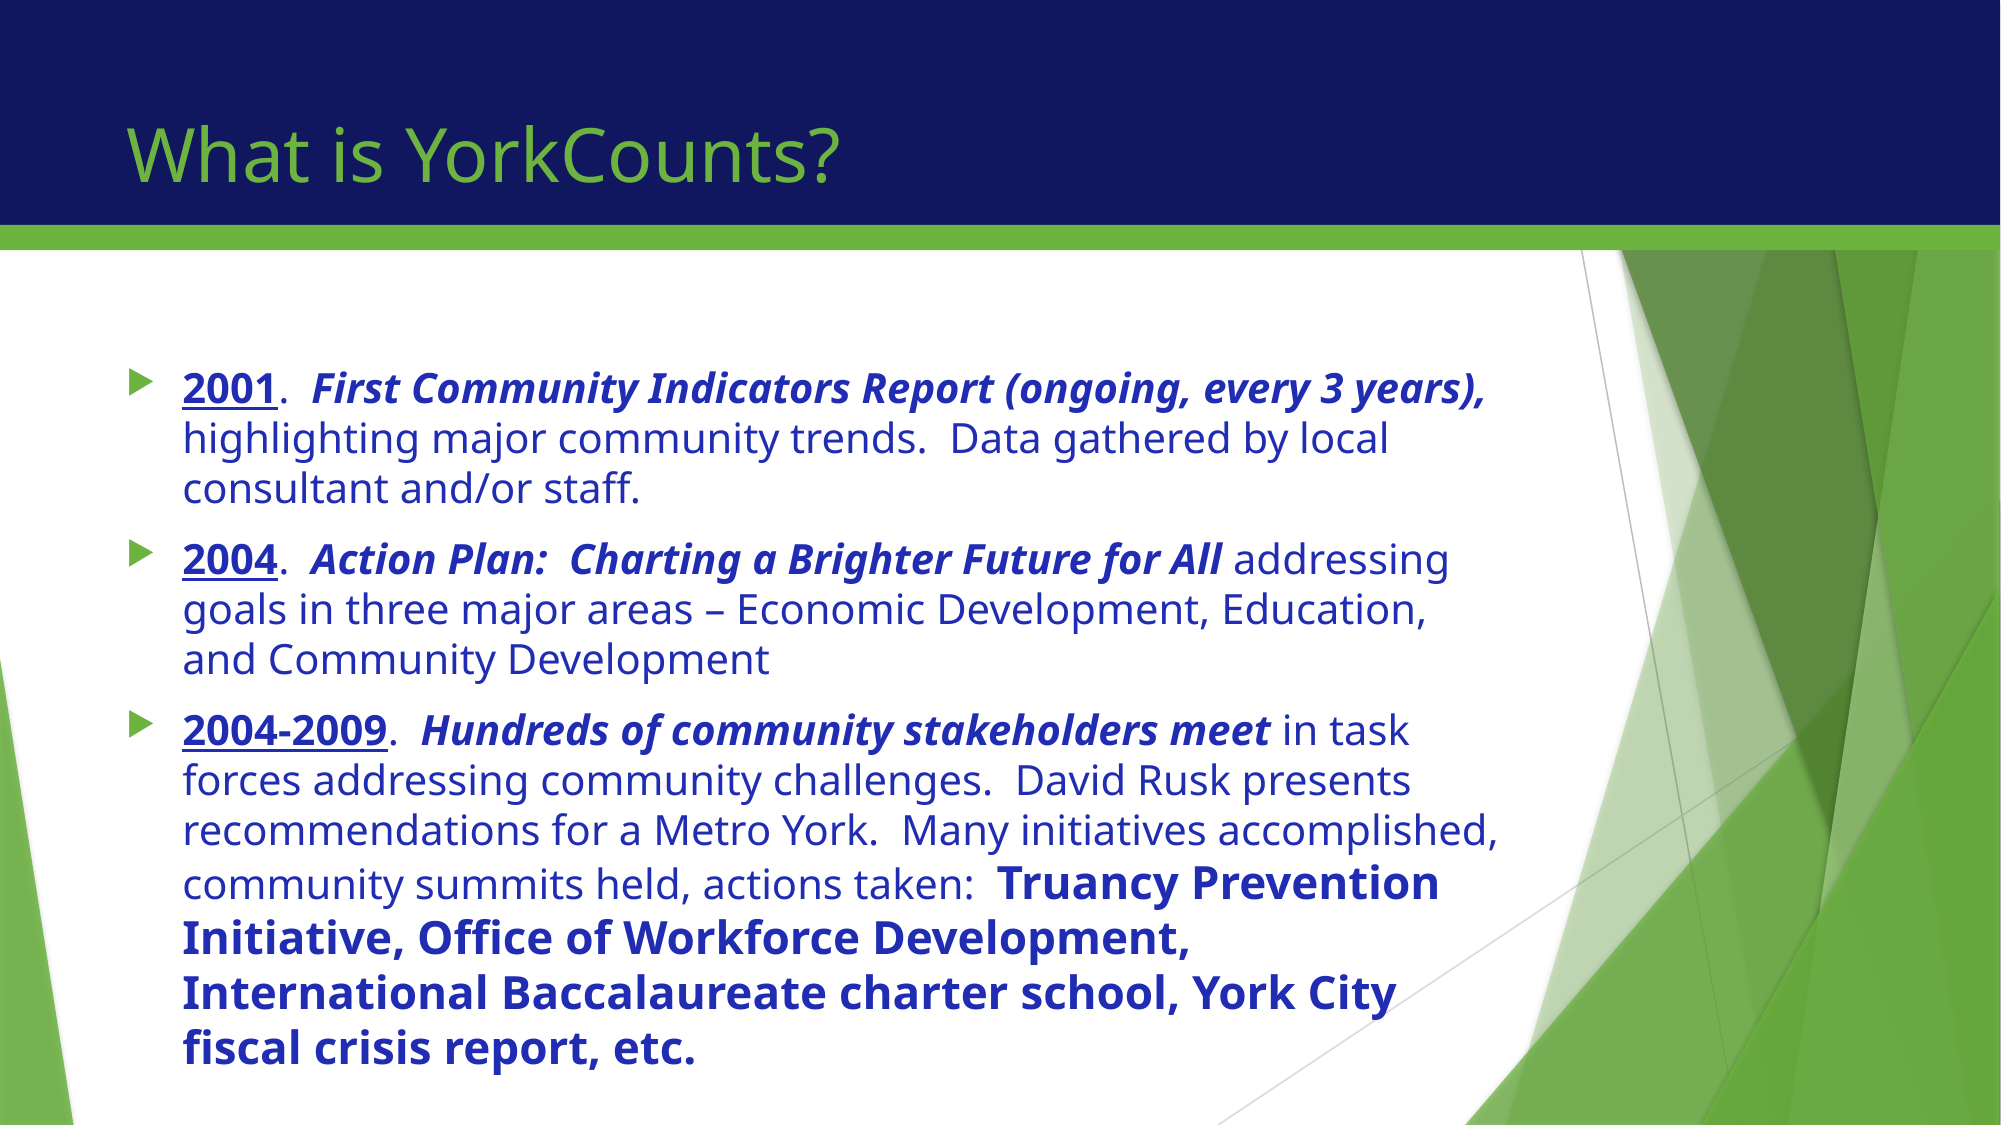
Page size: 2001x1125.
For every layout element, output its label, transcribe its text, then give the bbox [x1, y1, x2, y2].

list 2001. First Community Indicators Report (ongoing, every 3 years), highlighting major community trends. Data gathered by local consultant and/or staff. 2004. Action Plan: Charting a Brighter Future for All addressing goals in three major areas – Economic Development, Education, and Community Development 2004-2009. Hundreds of community stakeholders meet in task forces addressing community challenges. David Rusk presents recommendations for a Metro York. Many initiatives accomplished, community summits held, actions taken: Truancy Prevention Initiative, Office of Workforce Development, International Baccalaureate charter school, York City fiscal crisis report, etc. [111, 354, 1522, 1092]
title What is YorkCounts? [111, 99, 1522, 317]
